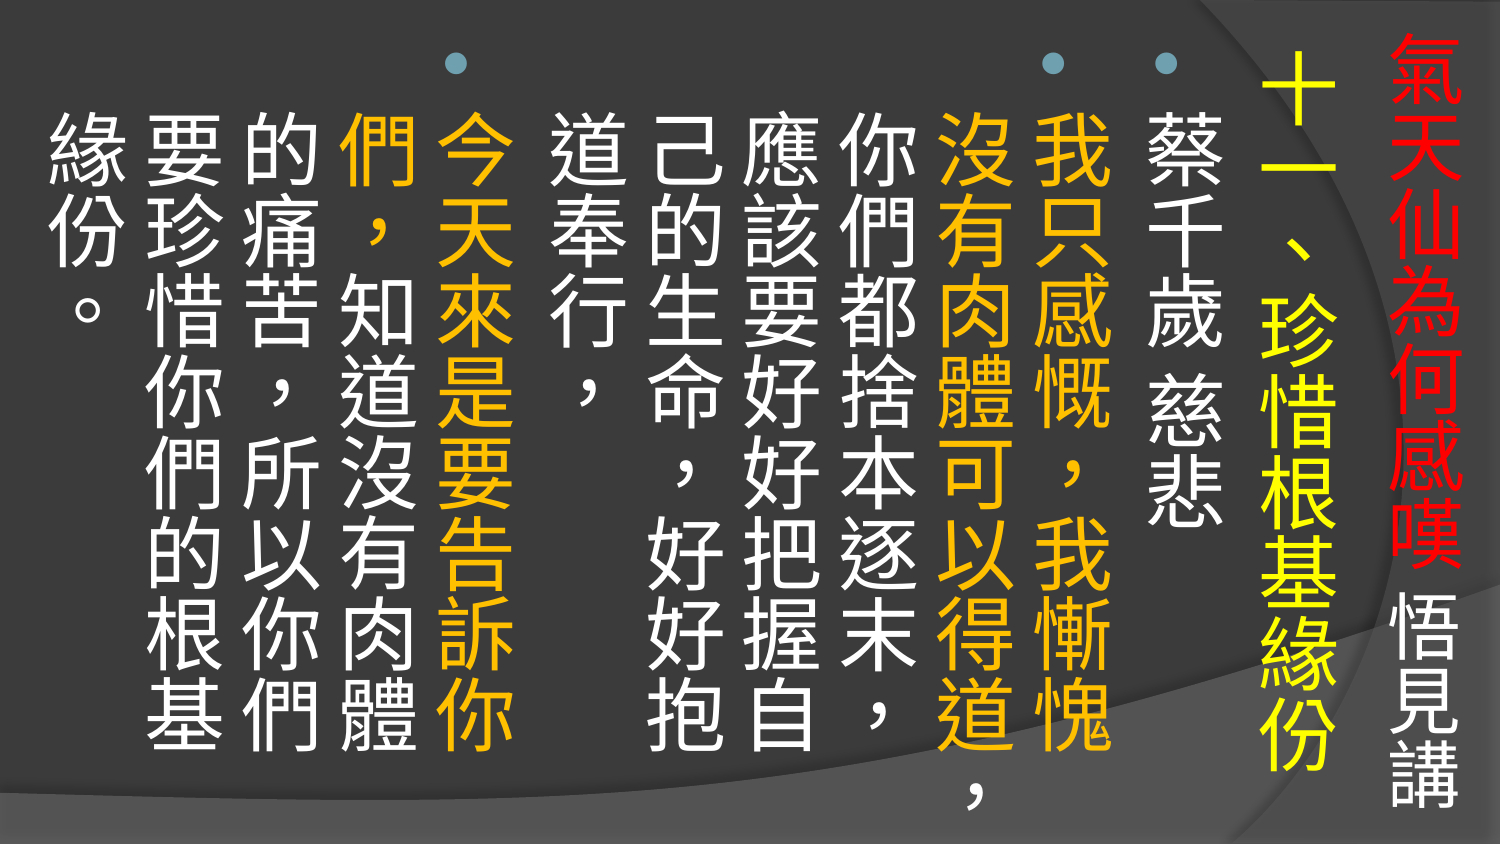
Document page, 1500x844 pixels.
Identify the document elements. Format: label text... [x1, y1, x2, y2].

list 十一、珍惜根基緣份 蔡千歲 慈悲 我只感慨，我慚愧沒有肉體可以得道，你們都捨本逐末，應該要好好把握自己的生命，好好抱道奉行， 今天來是要告訴你們，知道沒有肉體的痛苦，所以你們要珍惜你們的根基緣份。 [29, 27, 1365, 820]
title 氣天仙為何感嘆 悟見講 [1364, 21, 1483, 820]
